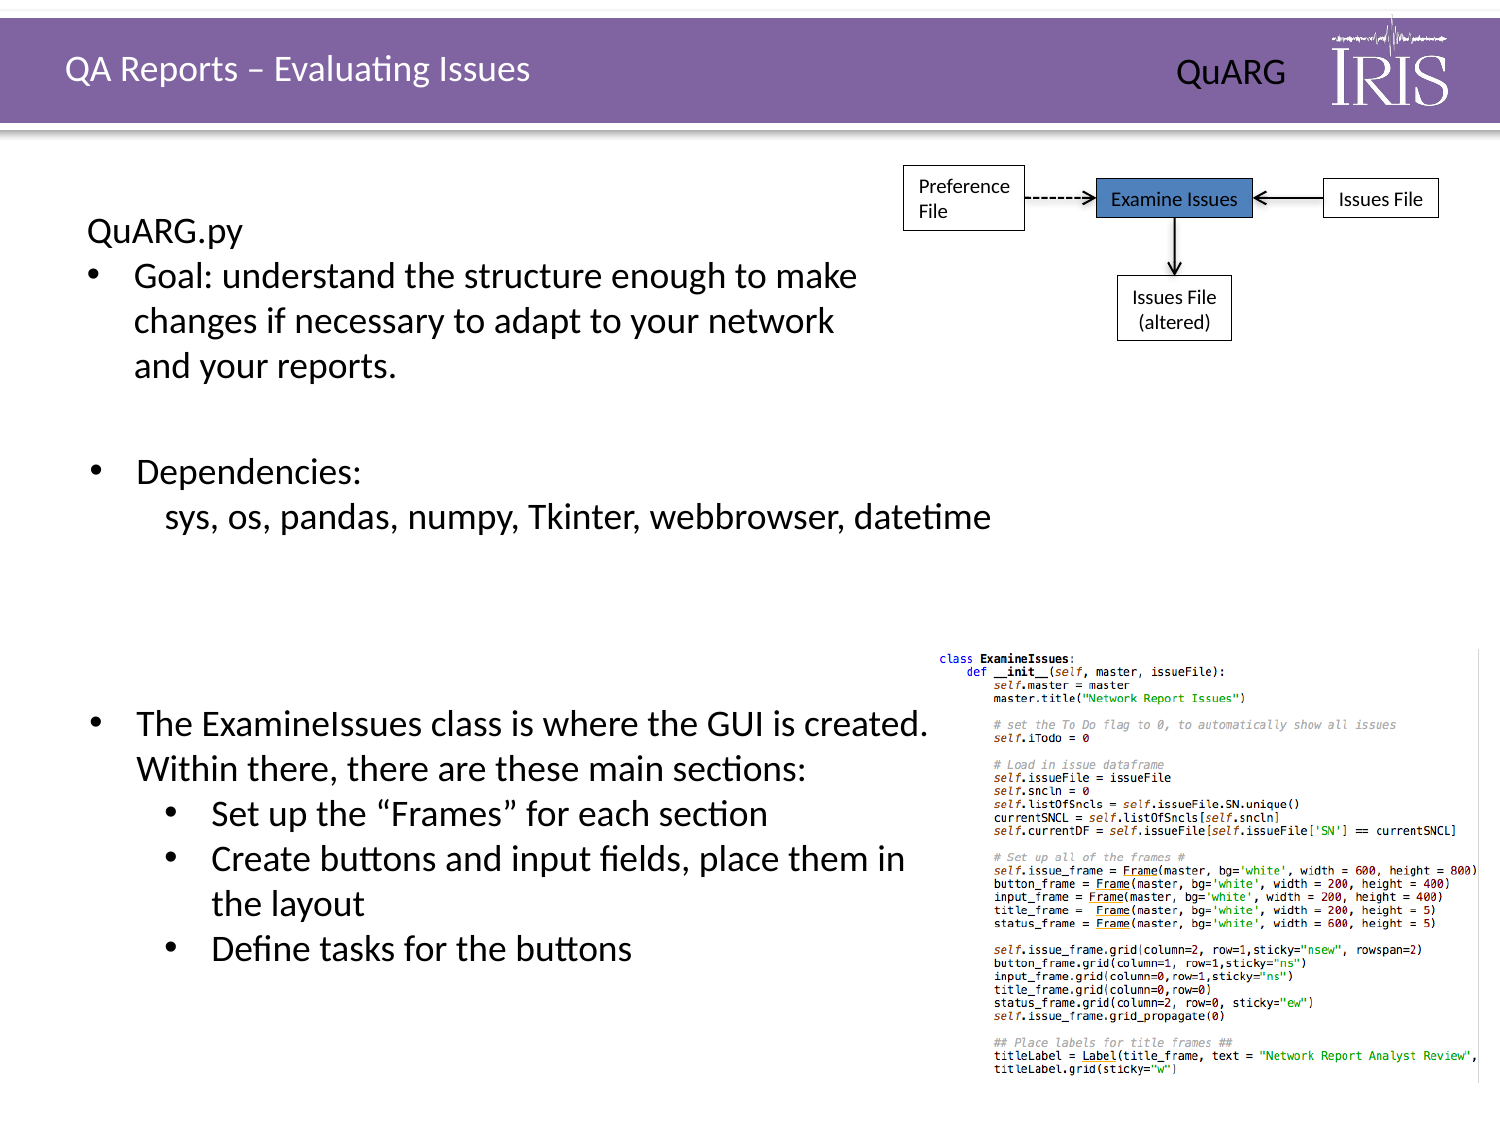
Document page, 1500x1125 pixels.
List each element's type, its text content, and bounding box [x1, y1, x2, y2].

text_box QuARG.py Goal: understand the structure enough to make changes if necessary to adapt to your network and your reports. [72, 198, 900, 393]
picture [1331, 14, 1449, 107]
picture [935, 648, 1479, 1083]
text_box Dependencies: sys, os, pandas, numpy, Tkinter, webbrowser, datetime [74, 439, 1149, 544]
text_box QuARG [1161, 40, 1302, 100]
text_box The ExamineIssues class is where the GUI is created. Within there, there are these main sections: Set up the “Frames” for each section Create buttons and input fields, place them in the layout Define tasks for the buttons [74, 691, 930, 977]
text_box Issues File [1323, 178, 1439, 218]
text_box Preference File [903, 165, 1025, 231]
text_box Issues File (altered) [1117, 275, 1232, 341]
text_box [0, 11, 1500, 130]
text_box Examine Issues [1096, 178, 1253, 218]
text_box QA Reports – Evaluating Issues [50, 36, 776, 97]
